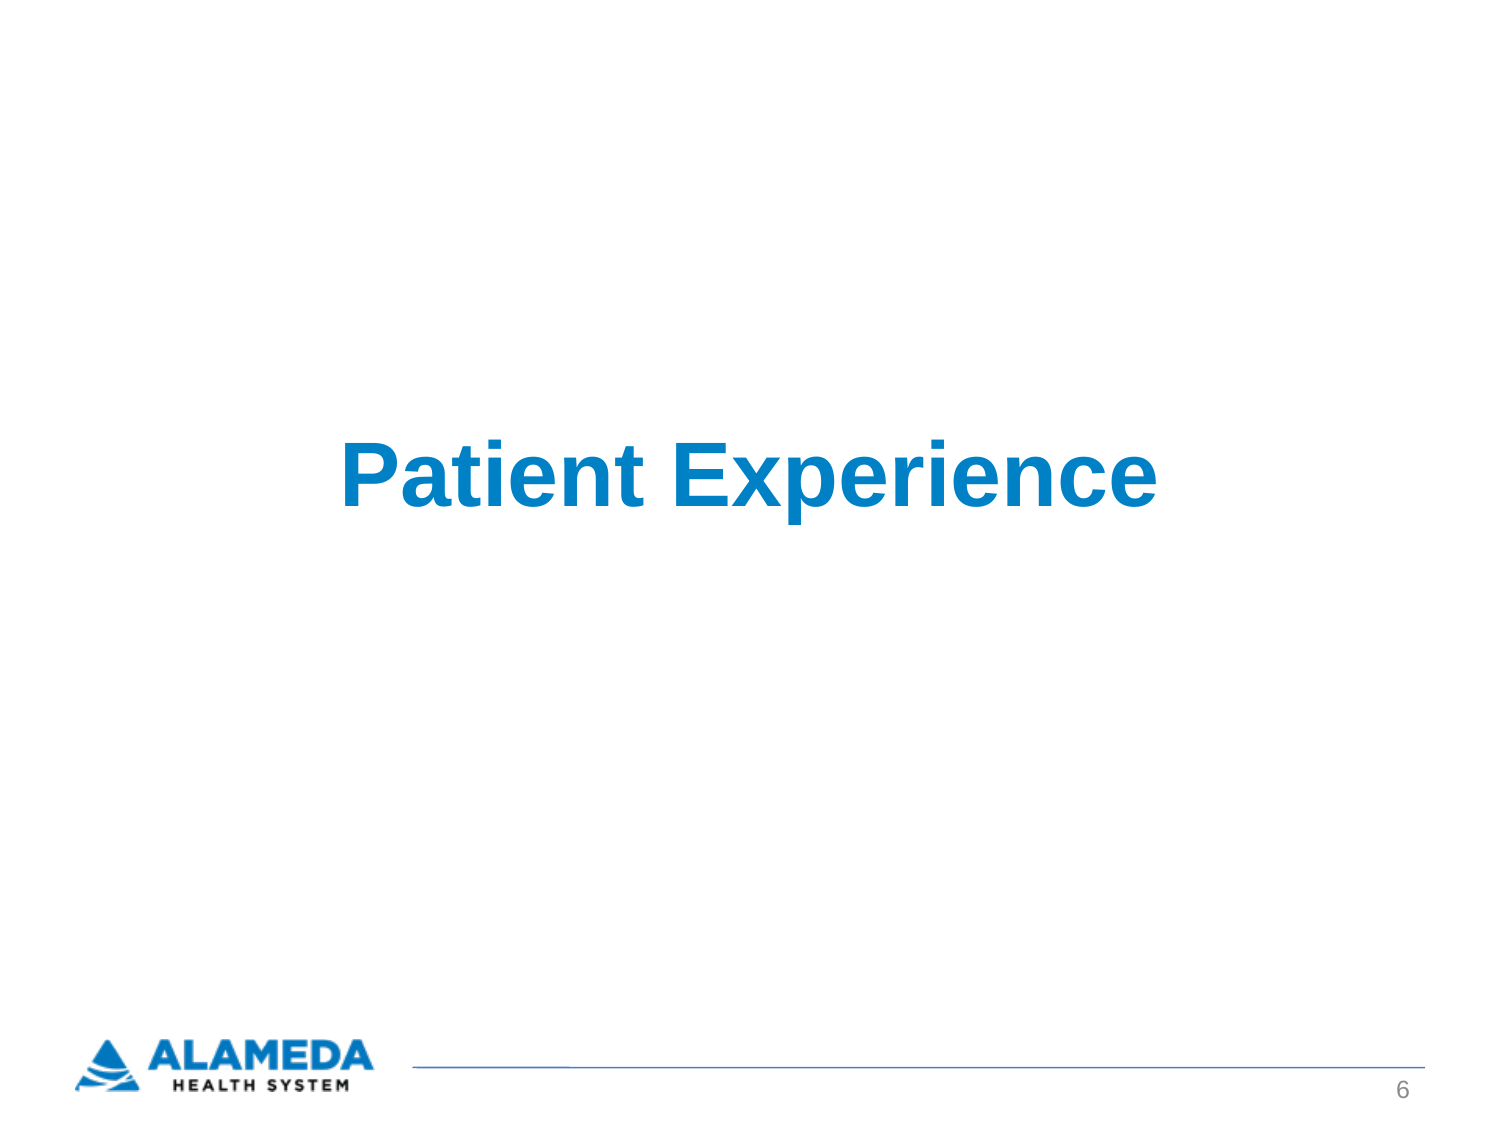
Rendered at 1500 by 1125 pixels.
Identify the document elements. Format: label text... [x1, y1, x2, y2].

slide_number 6 [1074, 1074, 1425, 1103]
picture [75, 1039, 375, 1092]
title Patient Experience [112, 349, 1388, 591]
